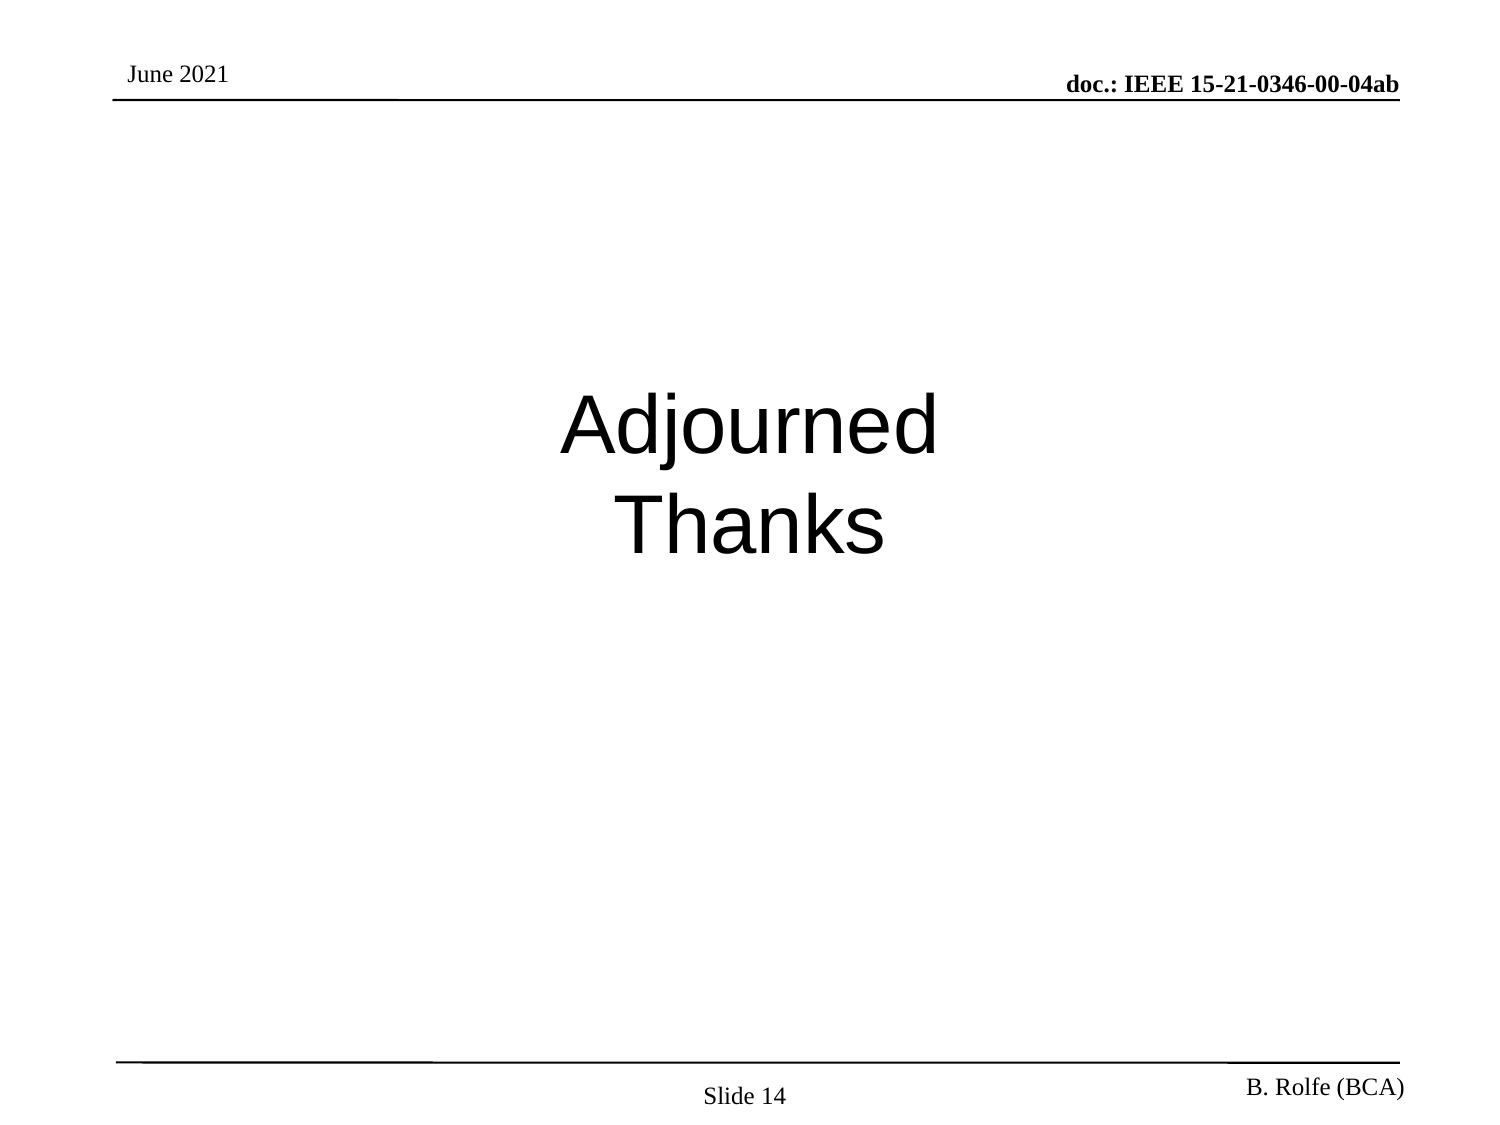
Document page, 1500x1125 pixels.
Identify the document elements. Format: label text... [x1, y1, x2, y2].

slide_number Slide 14 [690, 1075, 799, 1115]
title Adjourned Thanks [112, 349, 1388, 591]
